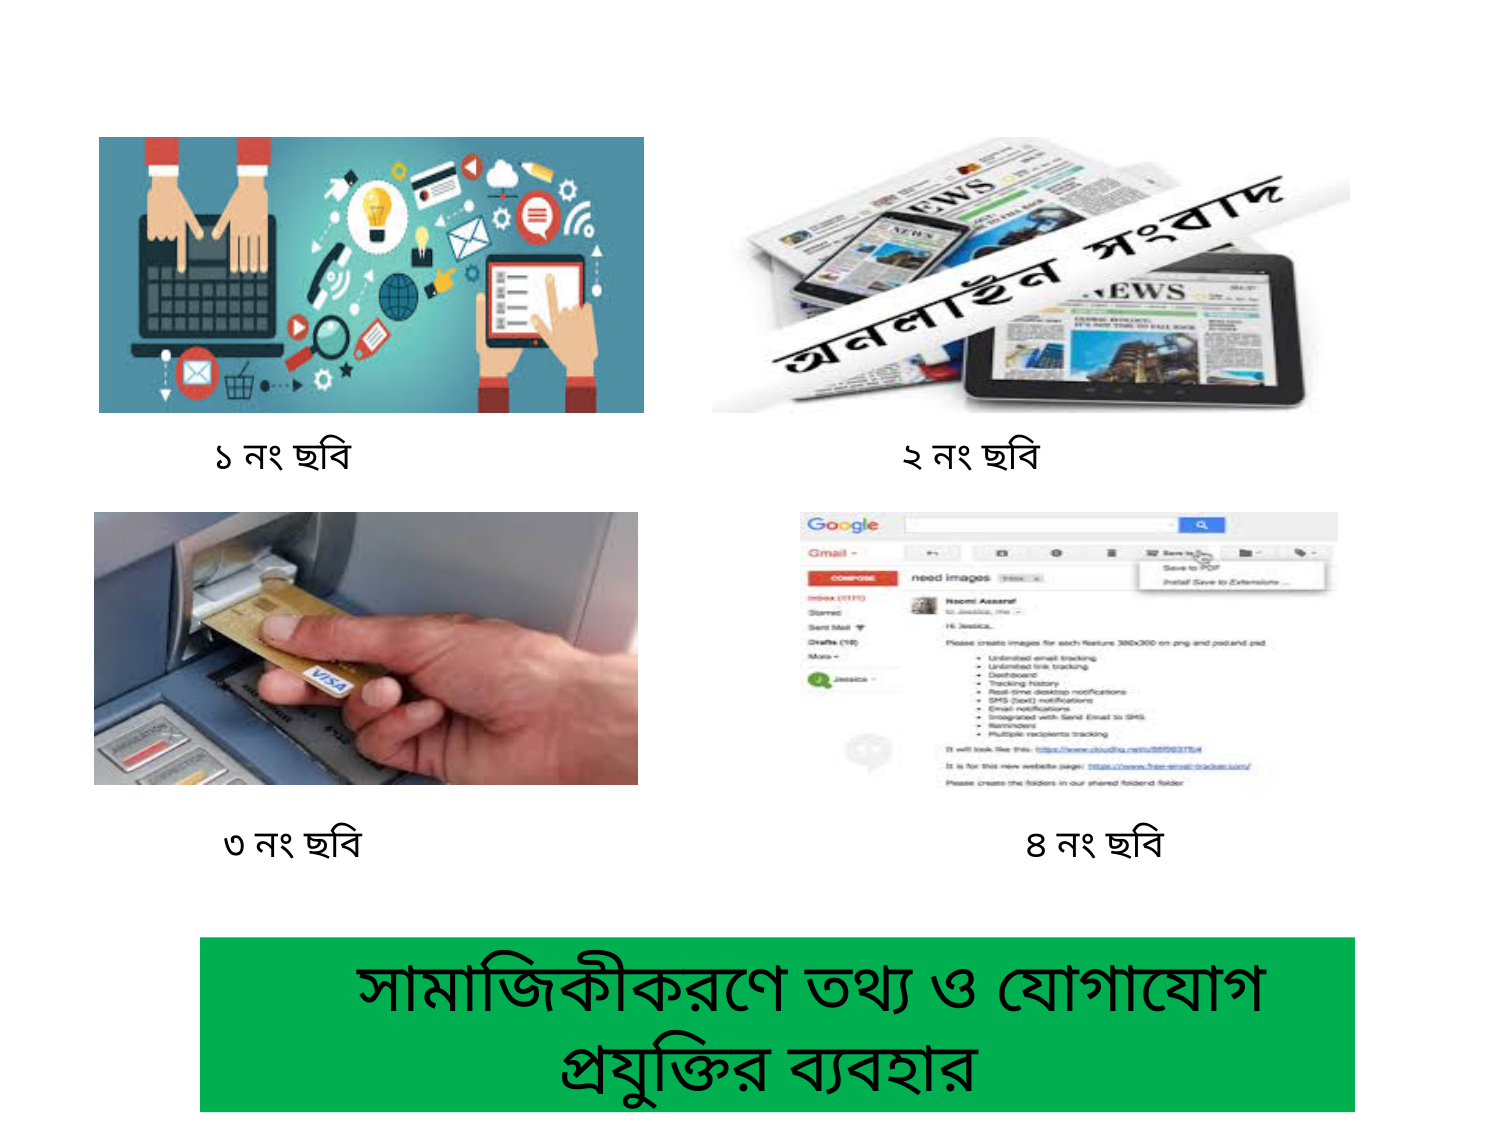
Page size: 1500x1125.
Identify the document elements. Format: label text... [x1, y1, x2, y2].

text_box সামাজিকীকরণে তথ্য ও যোগাযোগ প্রযুক্তির ব্যবহার [200, 937, 1355, 1113]
picture [712, 137, 1351, 413]
picture [99, 137, 644, 413]
text_box ৪ নং ছবি [1010, 812, 1189, 873]
text_box ৩ নং ছবি [91, 812, 377, 873]
text_box ২ নং ছবি [886, 424, 1055, 485]
picture [93, 512, 638, 785]
picture [799, 512, 1338, 799]
text_box ১ নং ছবি [197, 424, 367, 485]
